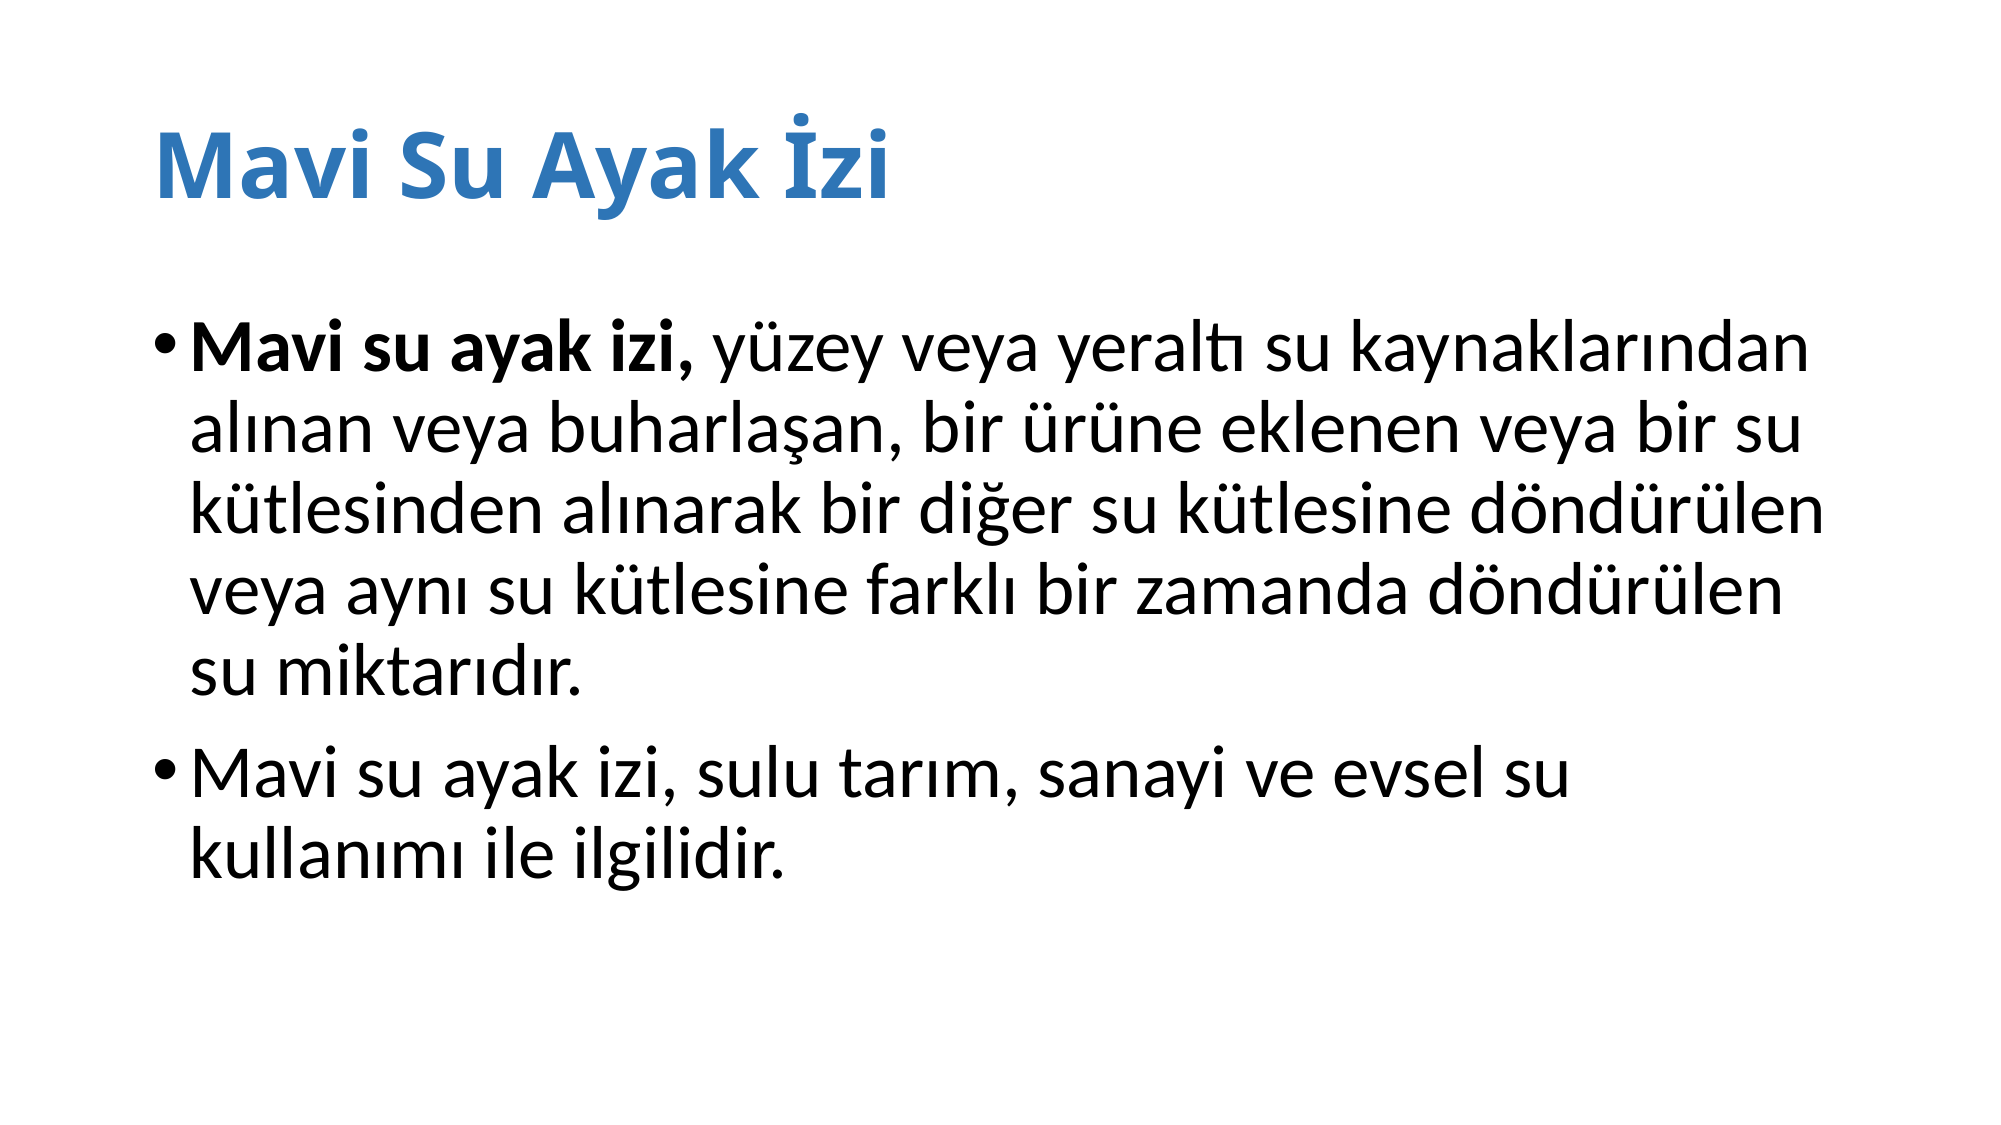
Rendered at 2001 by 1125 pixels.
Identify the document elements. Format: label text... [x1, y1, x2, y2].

list Mavi su ayak izi, yüzey veya yeraltı su kaynaklarından alınan veya buharlaşan, bir ürüne eklenen veya bir su kütlesinden alınarak bir diğer su kütlesine döndürülen veya aynı su kütlesine farklı bir zamanda döndürülen su miktarıdır. Mavi su ayak izi, sulu tarım, sanayi ve evsel su kullanımı ile ilgilidir. [137, 299, 1863, 1014]
title Mavi Su Ayak İzi [137, 59, 1863, 278]
